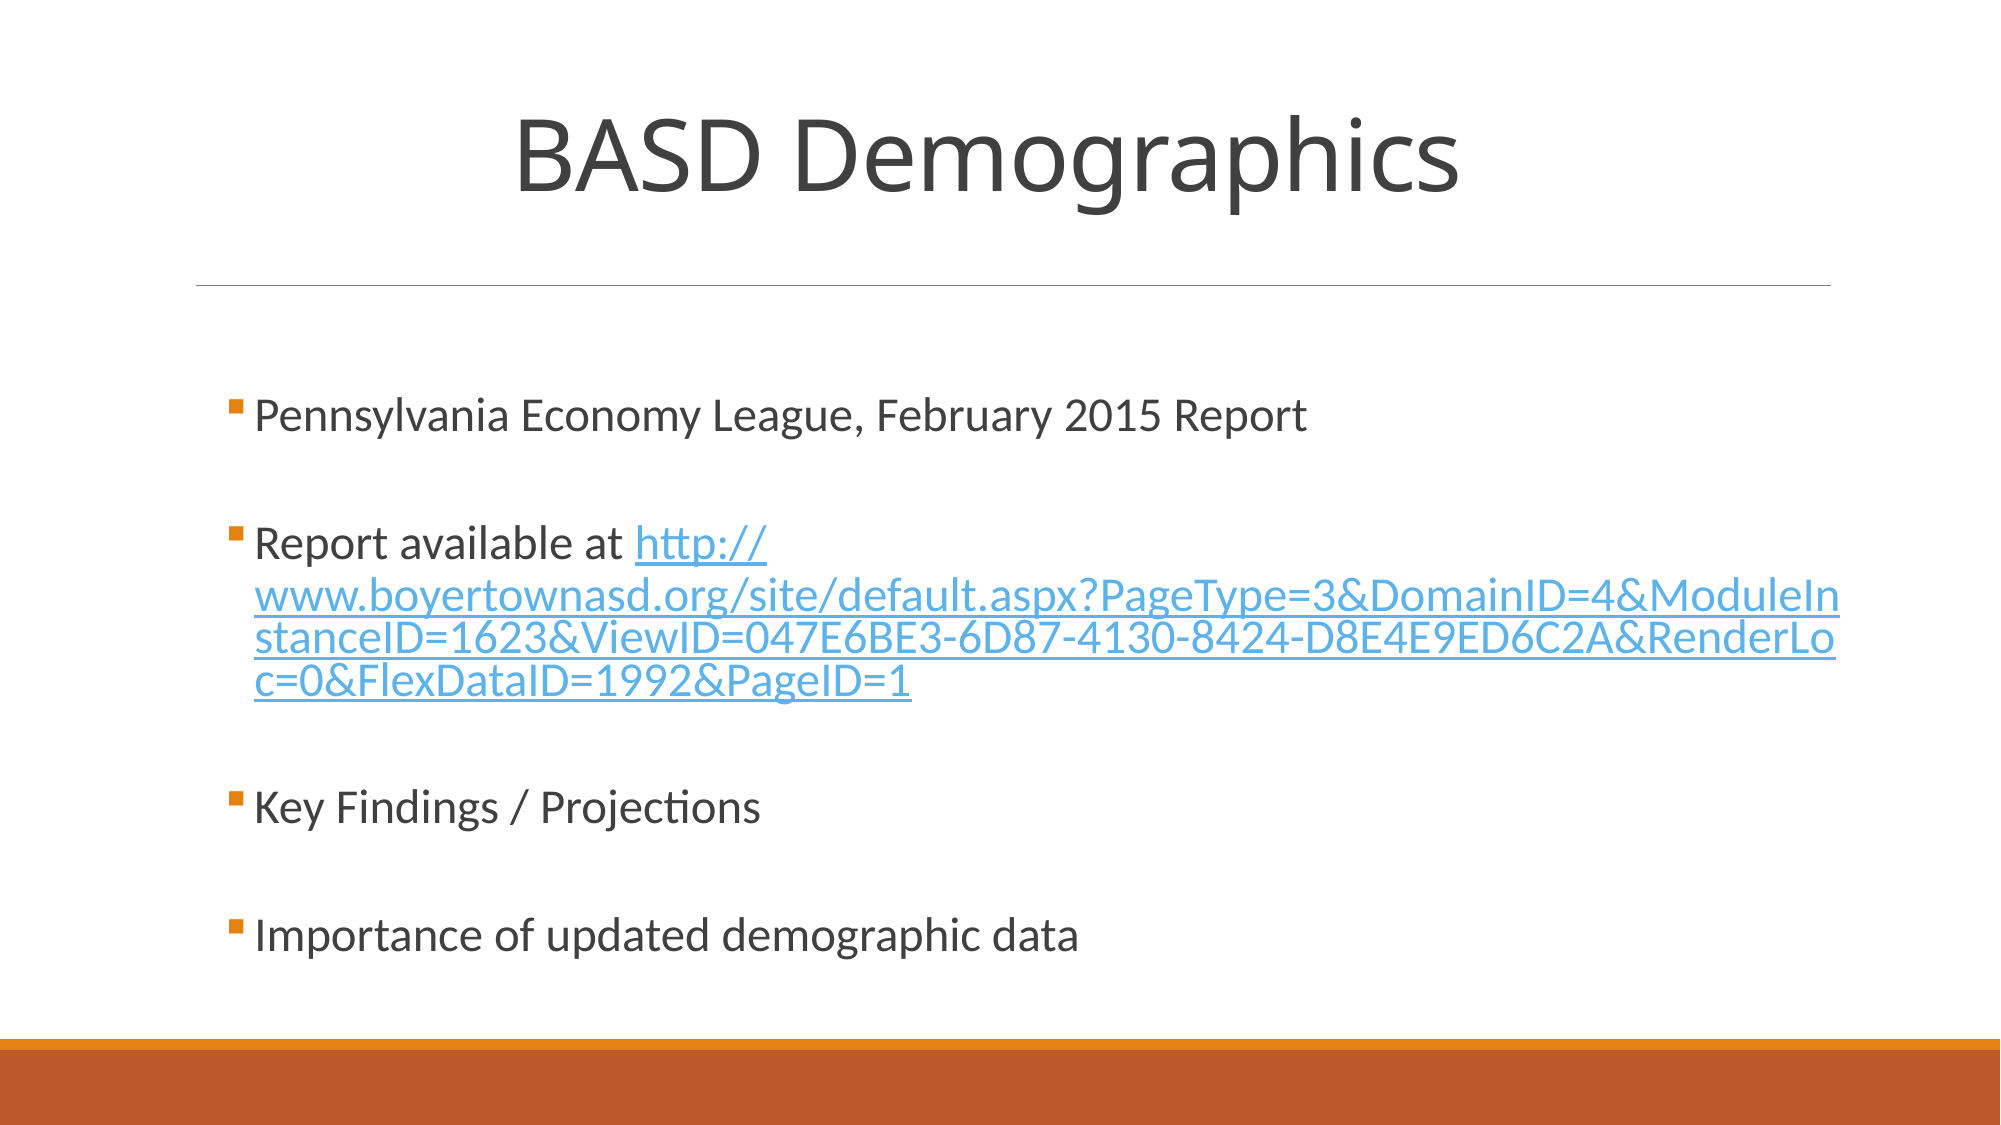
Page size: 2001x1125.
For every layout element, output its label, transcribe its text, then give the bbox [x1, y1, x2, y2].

list Pennsylvania Economy League, February 2015 Report Report available at http://www.boyertownasd.org/site/default.aspx?PageType=3&DomainID=4&ModuleInstanceID=1623&ViewID=047E6BE3-6D87-4130-8424-D8E4E9ED6C2A&RenderLoc=0&FlexDataID=1992&PageID=1 Key Findings / Projections Importance of updated demographic data [193, 324, 1844, 1031]
title BASD Demographics [150, 47, 1825, 220]
